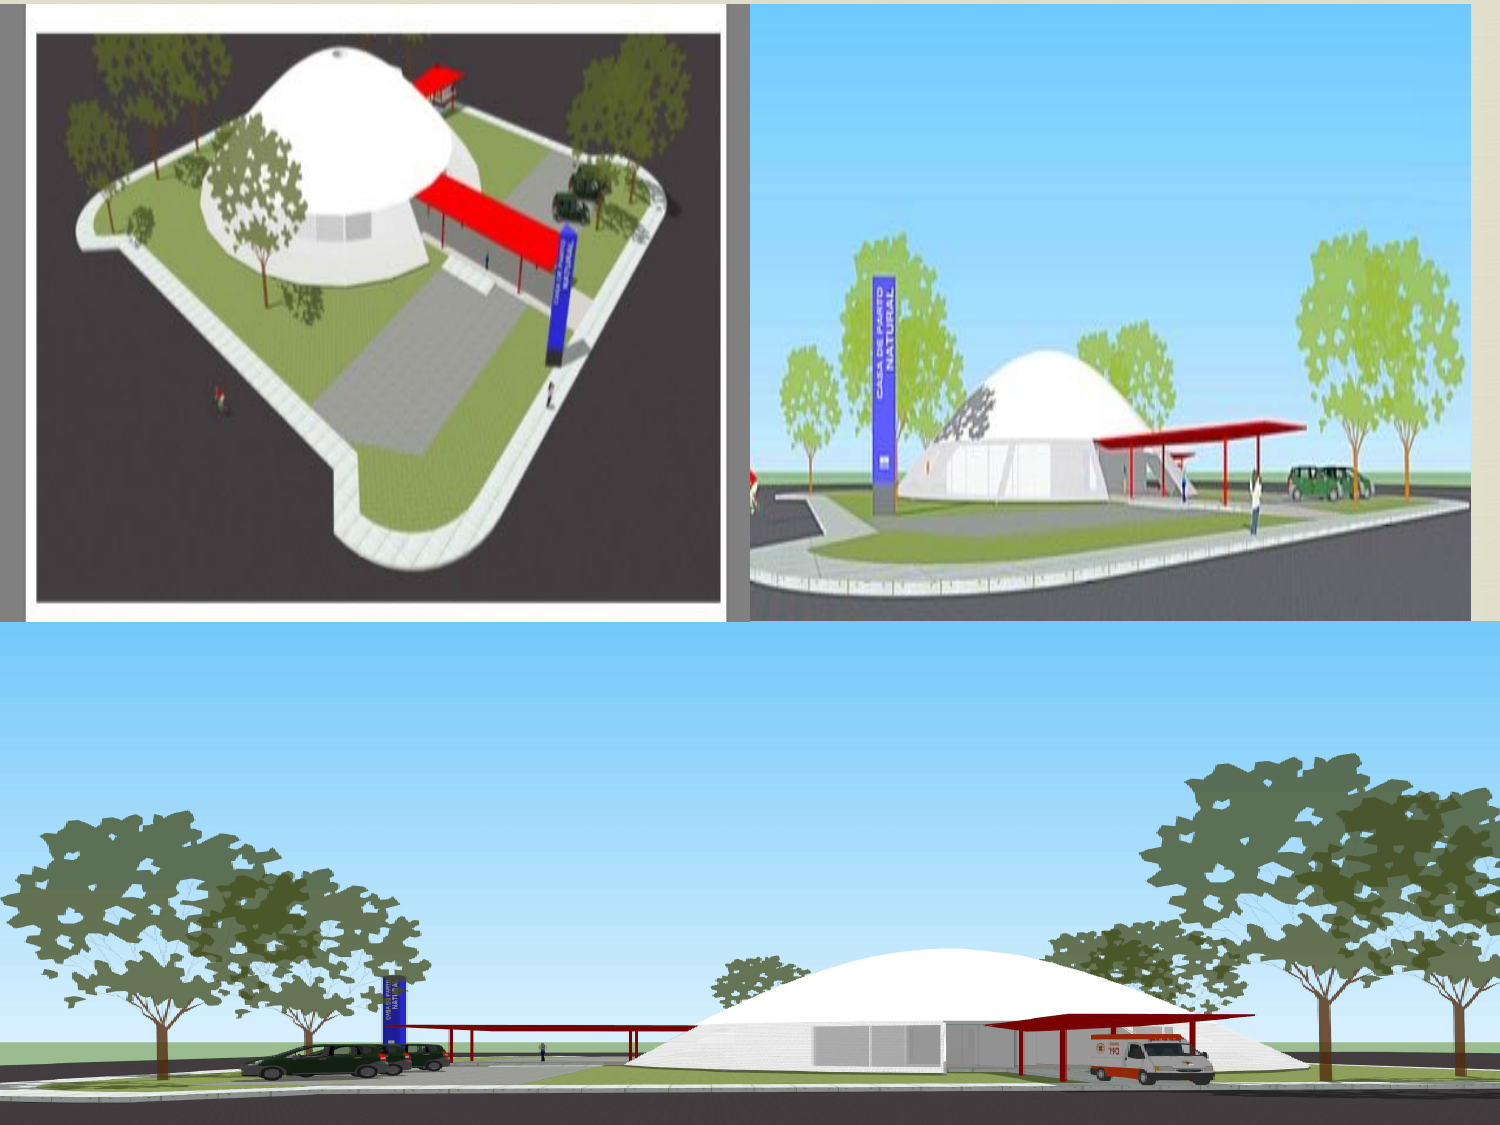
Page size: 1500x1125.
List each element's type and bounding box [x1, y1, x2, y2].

list [752, 4, 1472, 619]
picture [0, 4, 1500, 1125]
